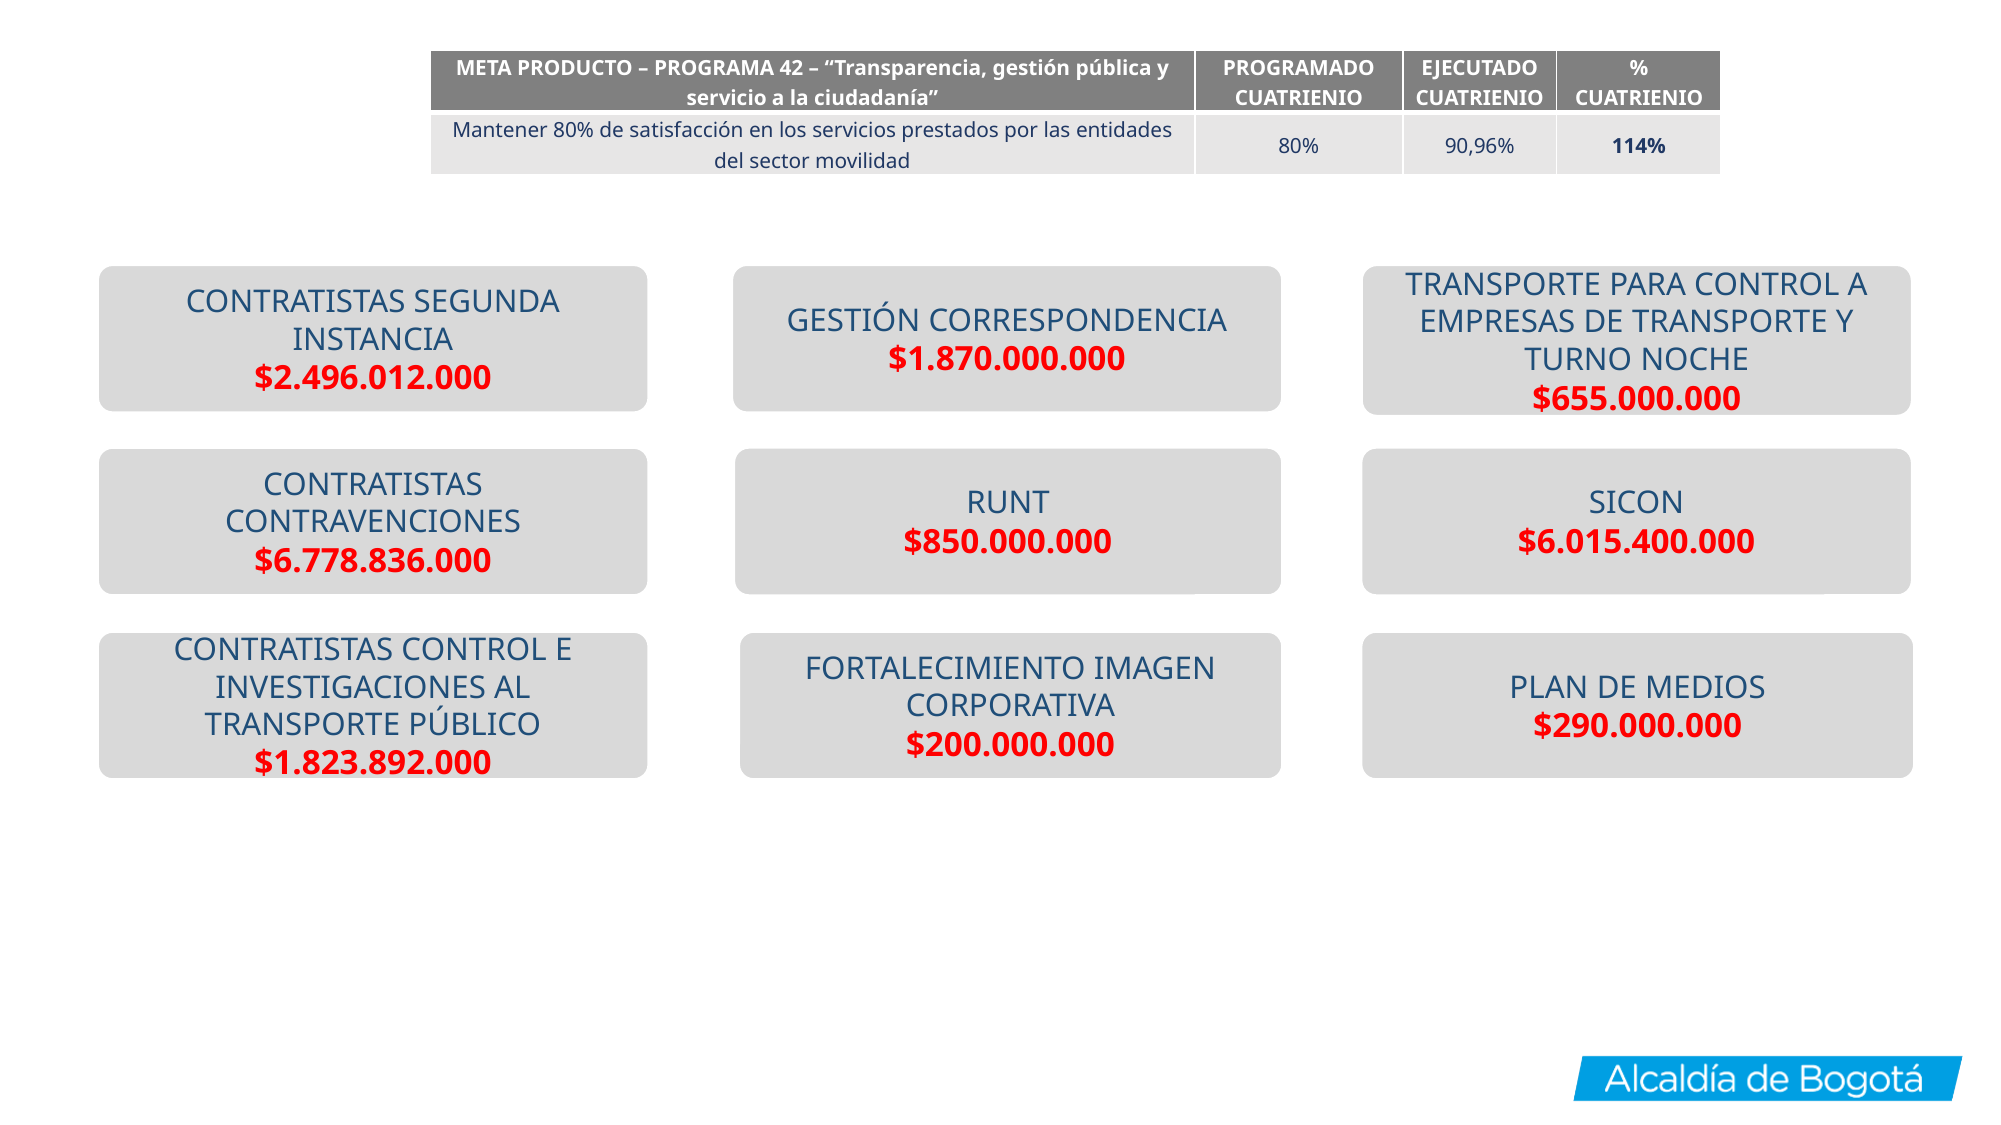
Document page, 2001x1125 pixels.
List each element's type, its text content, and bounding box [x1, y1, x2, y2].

table_cell Mantener 80% de satisfacción en los servicios prestados por las entidades del sector movilidad [431, 115, 1194, 174]
table_cell 90,96% [1404, 115, 1556, 174]
text_box PLAN DE MEDIOS $290.000.000 [1360, 630, 1916, 781]
picture [1559, 1042, 1977, 1115]
text_box CONTRATISTAS CONTRAVENCIONES $6.778.836.000 [96, 446, 650, 597]
table_header META PRODUCTO – PROGRAMA 42 – “Transparencia, gestión pública y servicio a la ciudadanía” [431, 51, 1194, 110]
table_cell 114% [1557, 115, 1720, 174]
text_box SICON $6.015.400.000 [1360, 446, 1913, 597]
text_box RUNT $850.000.000 [733, 446, 1284, 597]
table_cell 80% [1196, 115, 1402, 174]
table_header PROGRAMADO CUATRIENIO [1196, 51, 1402, 110]
table_header EJECUTADO CUATRIENIO [1404, 51, 1556, 110]
table_header % CUATRIENIO [1557, 51, 1720, 110]
text_box CONTRATISTAS SEGUNDA INSTANCIA $2.496.012.000 [96, 263, 650, 414]
text_box CONTRATISTAS CONTROL E INVESTIGACIONES AL TRANSPORTE PÚBLICO $1.823.892.000 [96, 630, 650, 781]
text_box FORTALECIMIENTO IMAGEN CORPORATIVA $200.000.000 [737, 630, 1284, 781]
text_box TRANSPORTE PARA CONTROL A EMPRESAS DE TRANSPORTE Y TURNO NOCHE $655.000.000 [1360, 264, 1913, 417]
text_box GESTIÓN CORRESPONDENCIA $1.870.000.000 [731, 263, 1284, 414]
